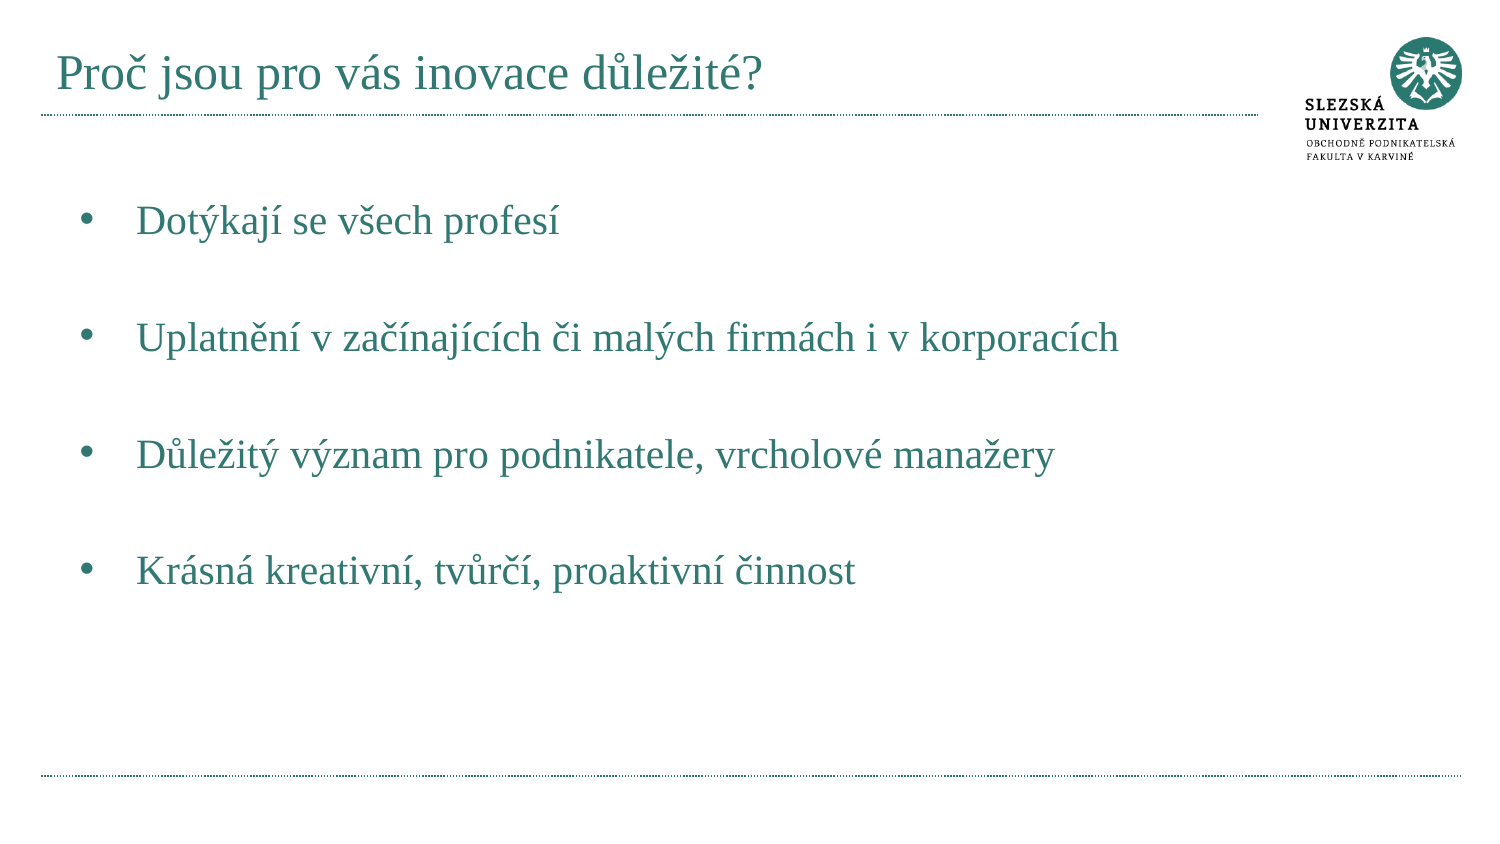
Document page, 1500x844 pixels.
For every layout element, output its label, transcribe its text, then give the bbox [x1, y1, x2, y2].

title Proč jsou pro vás inovace důležité? [41, 32, 786, 116]
picture [1305, 37, 1462, 160]
text_box Dotýkají se všech profesí Uplatnění v začínajících či malých firmách i v korporacích Důležitý význam pro podnikatele, vrcholové manažery Krásná kreativní, tvůrčí, proaktivní činnost [64, 185, 1424, 682]
